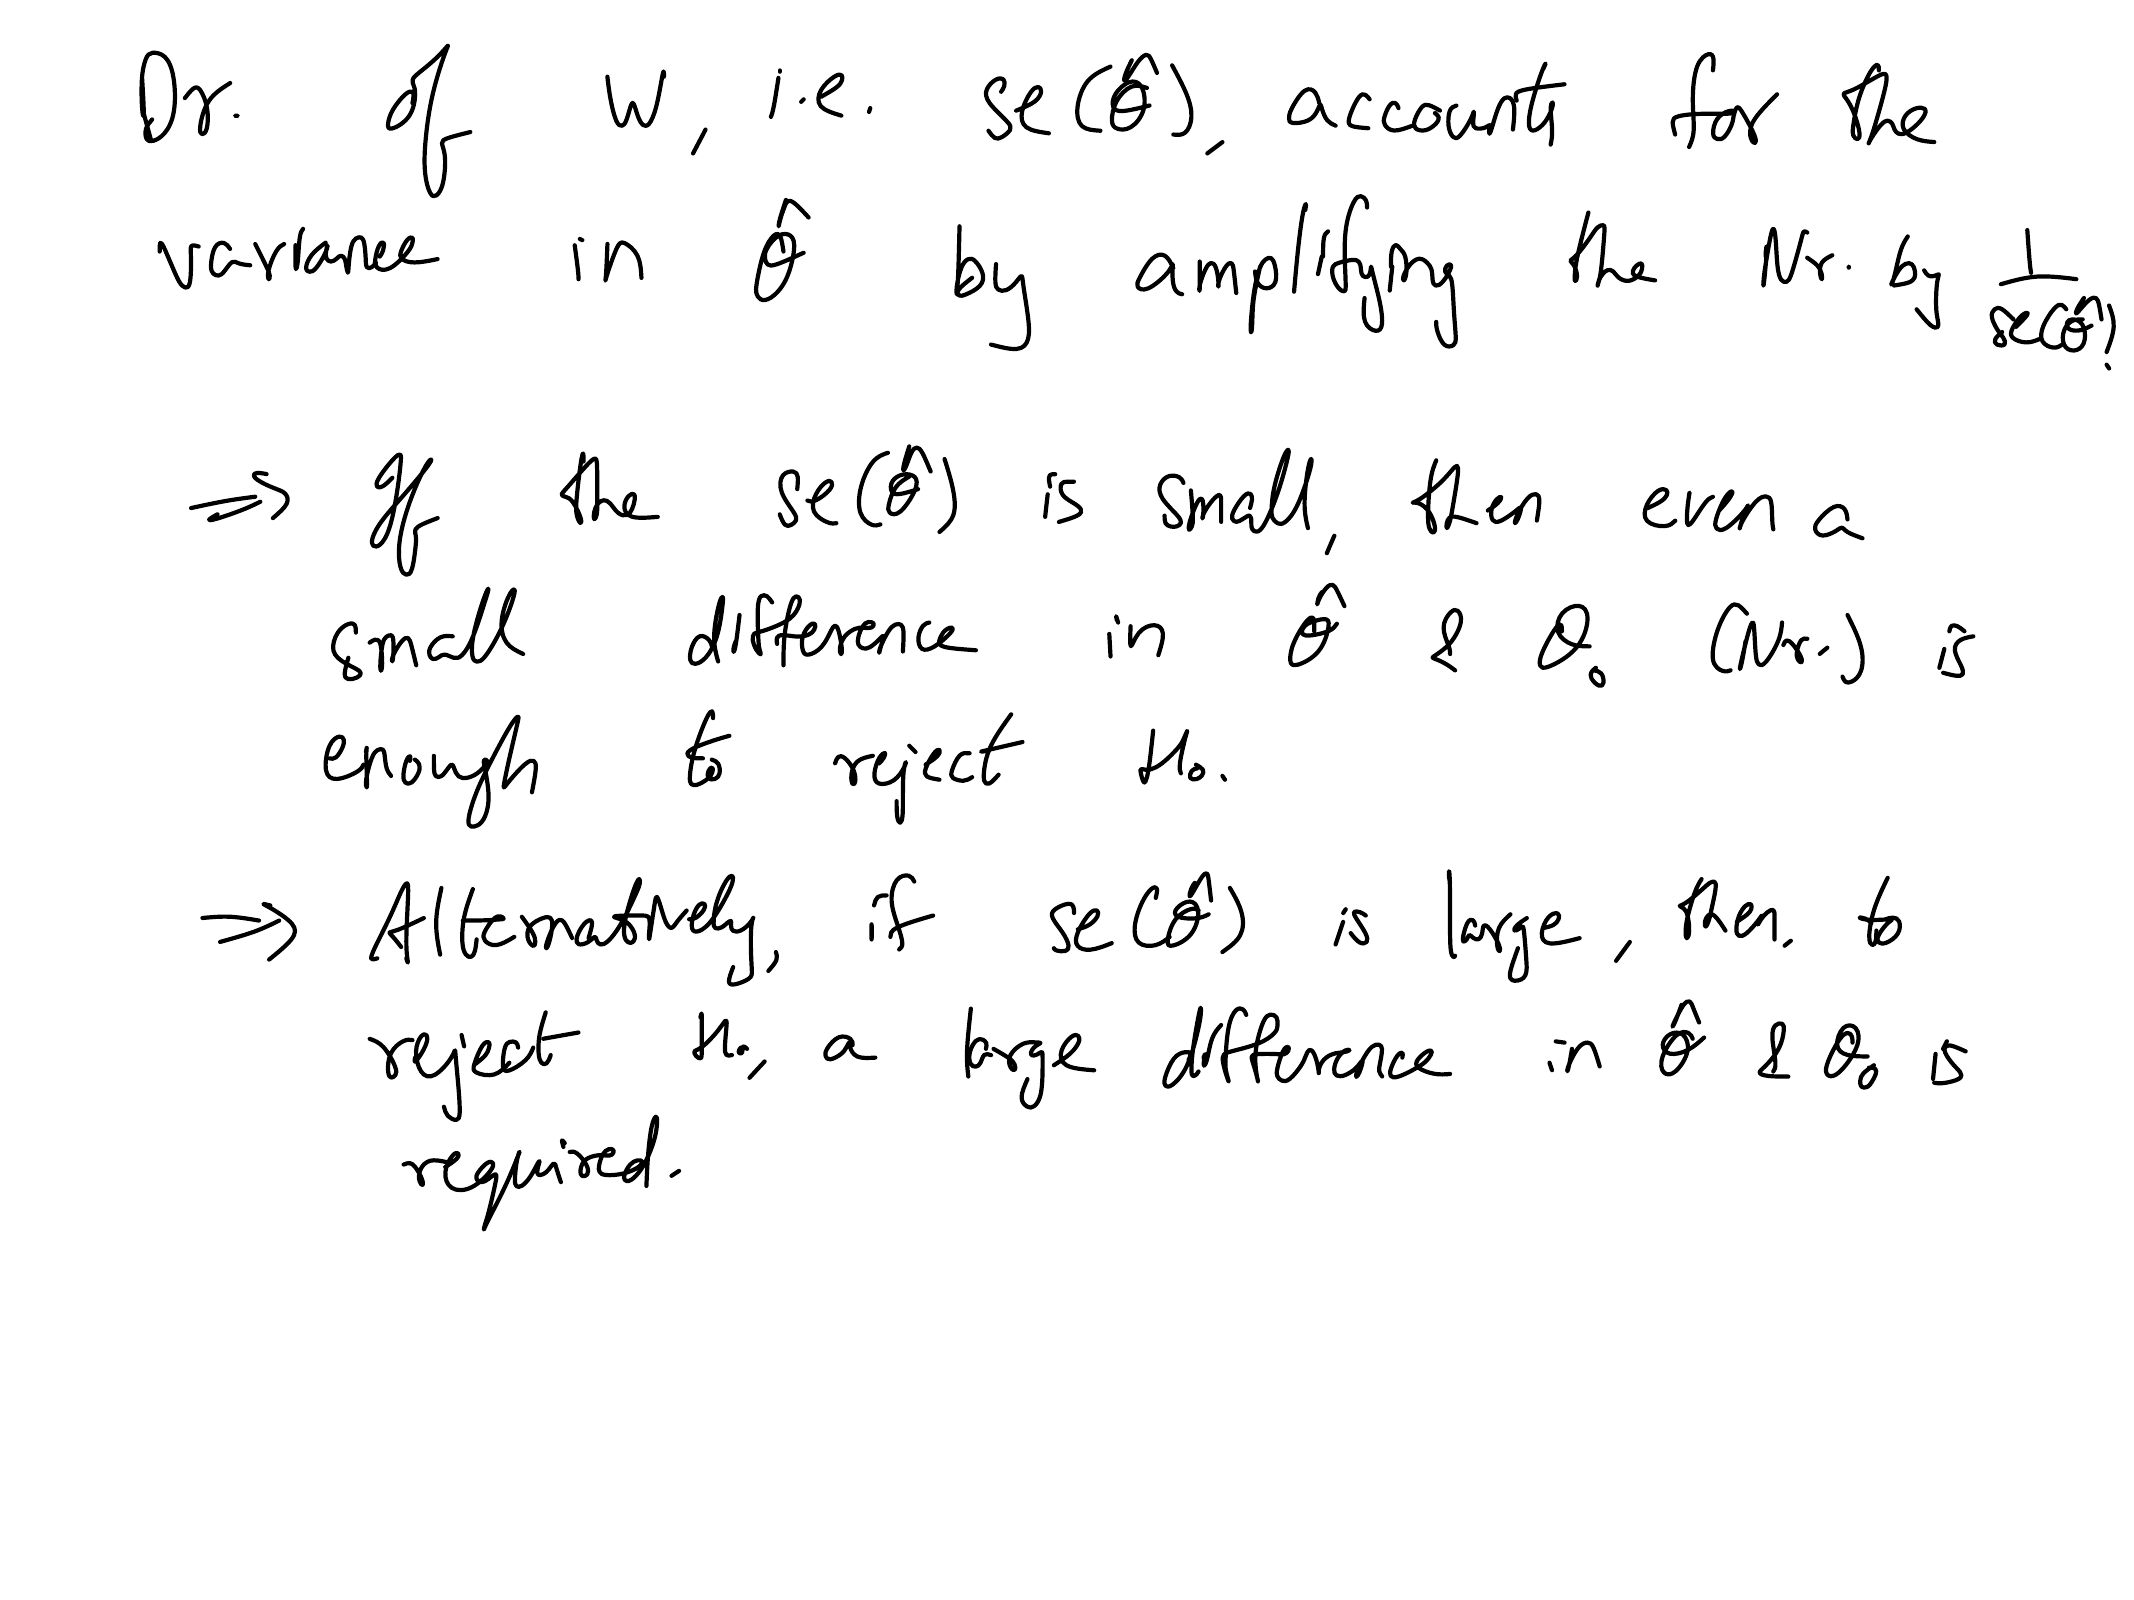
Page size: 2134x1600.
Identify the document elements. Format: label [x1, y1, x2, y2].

text_box [141, 45, 2114, 1230]
